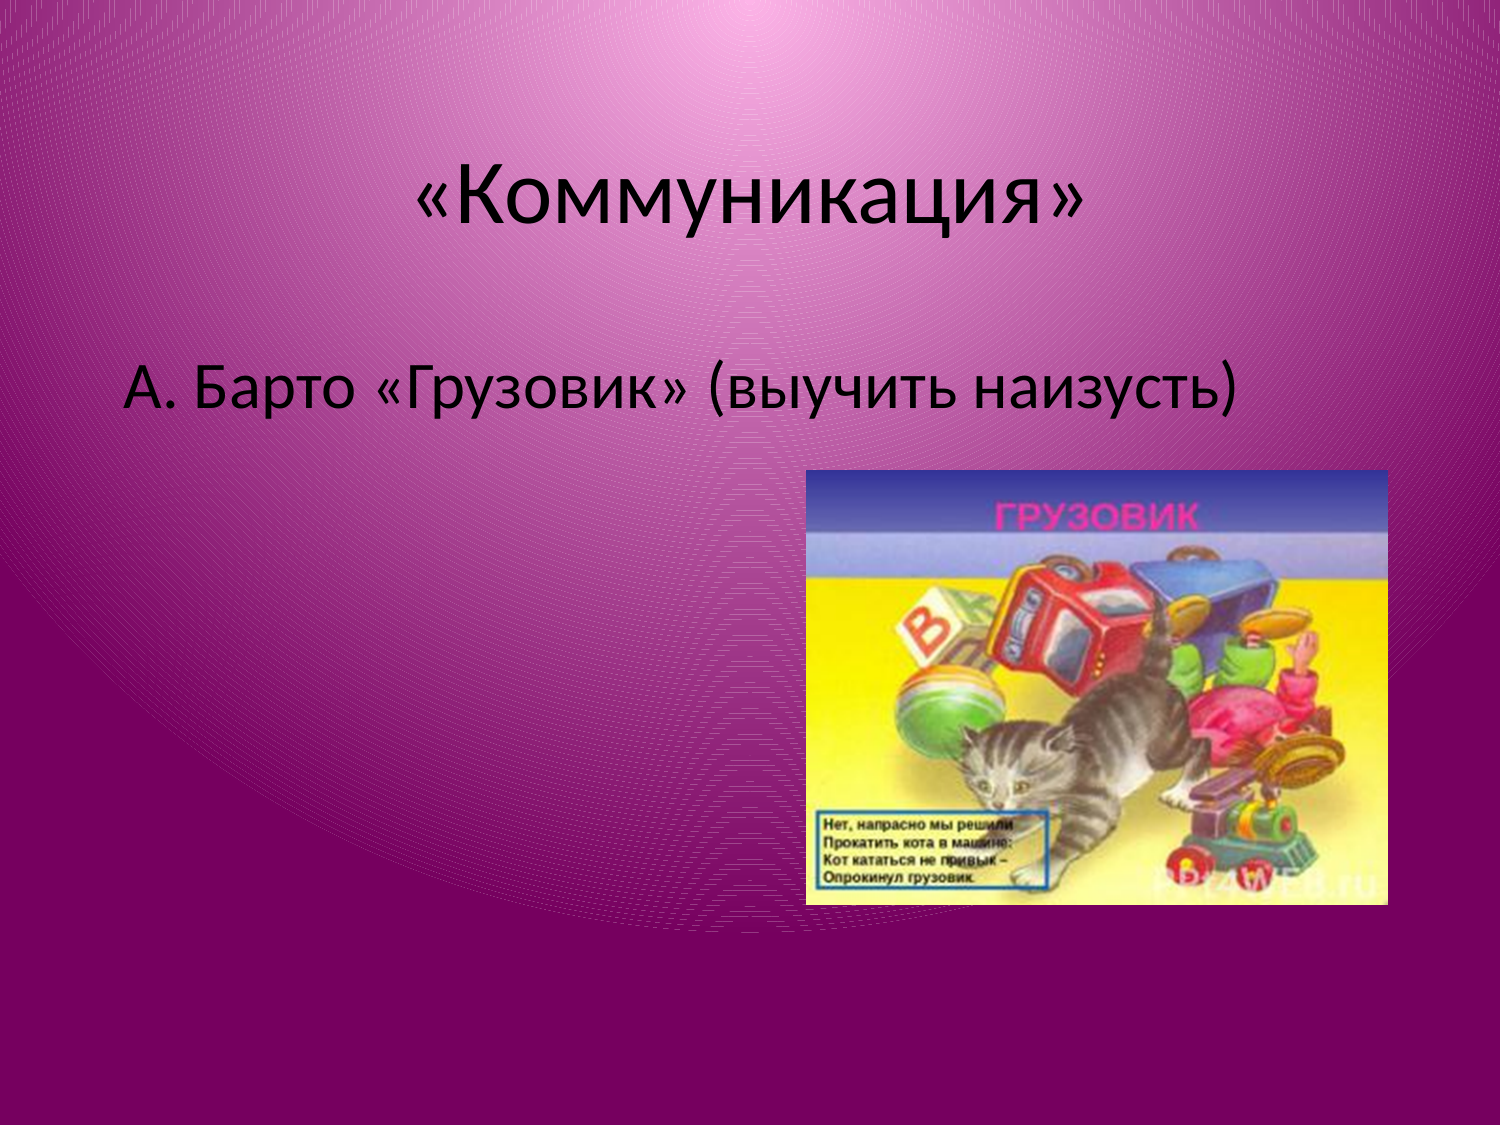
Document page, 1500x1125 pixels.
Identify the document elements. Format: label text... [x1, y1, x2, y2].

title «Коммуникация» [112, 66, 1388, 308]
subtitle А. Барто «Грузовик» (выучить наизусть) [108, 334, 1420, 606]
picture [806, 469, 1388, 906]
